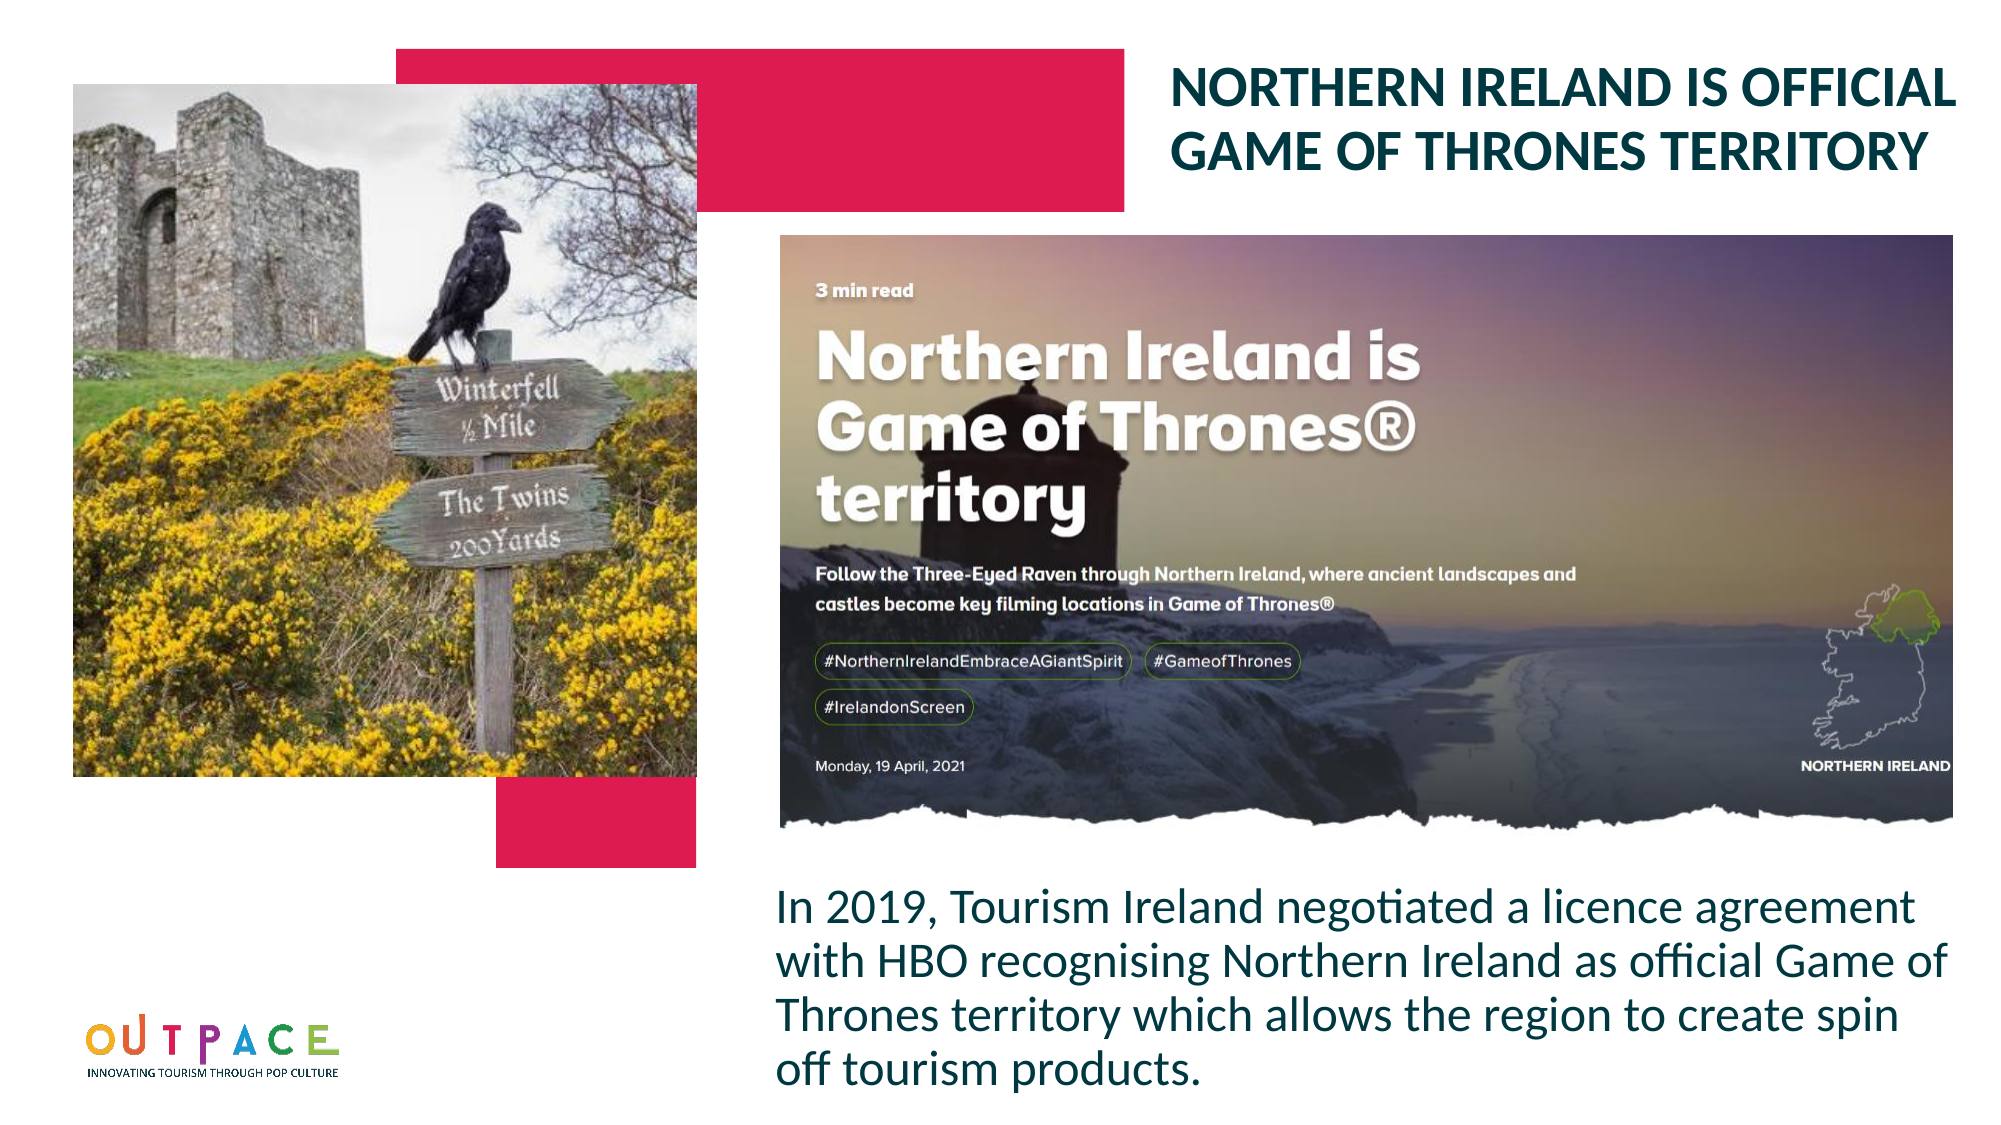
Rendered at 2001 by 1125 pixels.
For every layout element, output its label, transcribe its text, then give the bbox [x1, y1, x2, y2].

list In 2019, Tourism Ireland negotiated a licence agreement with HBO recognising Northern Ireland as official Game of Thrones territory which allows the region to create spin off tourism products. [760, 873, 1977, 1091]
list NORTHERN IRELAND IS OFFICIAL GAME OF THRONES TERRITORY [1155, 48, 1977, 236]
picture [780, 235, 1953, 844]
picture [73, 84, 697, 778]
picture [86, 1014, 339, 1077]
